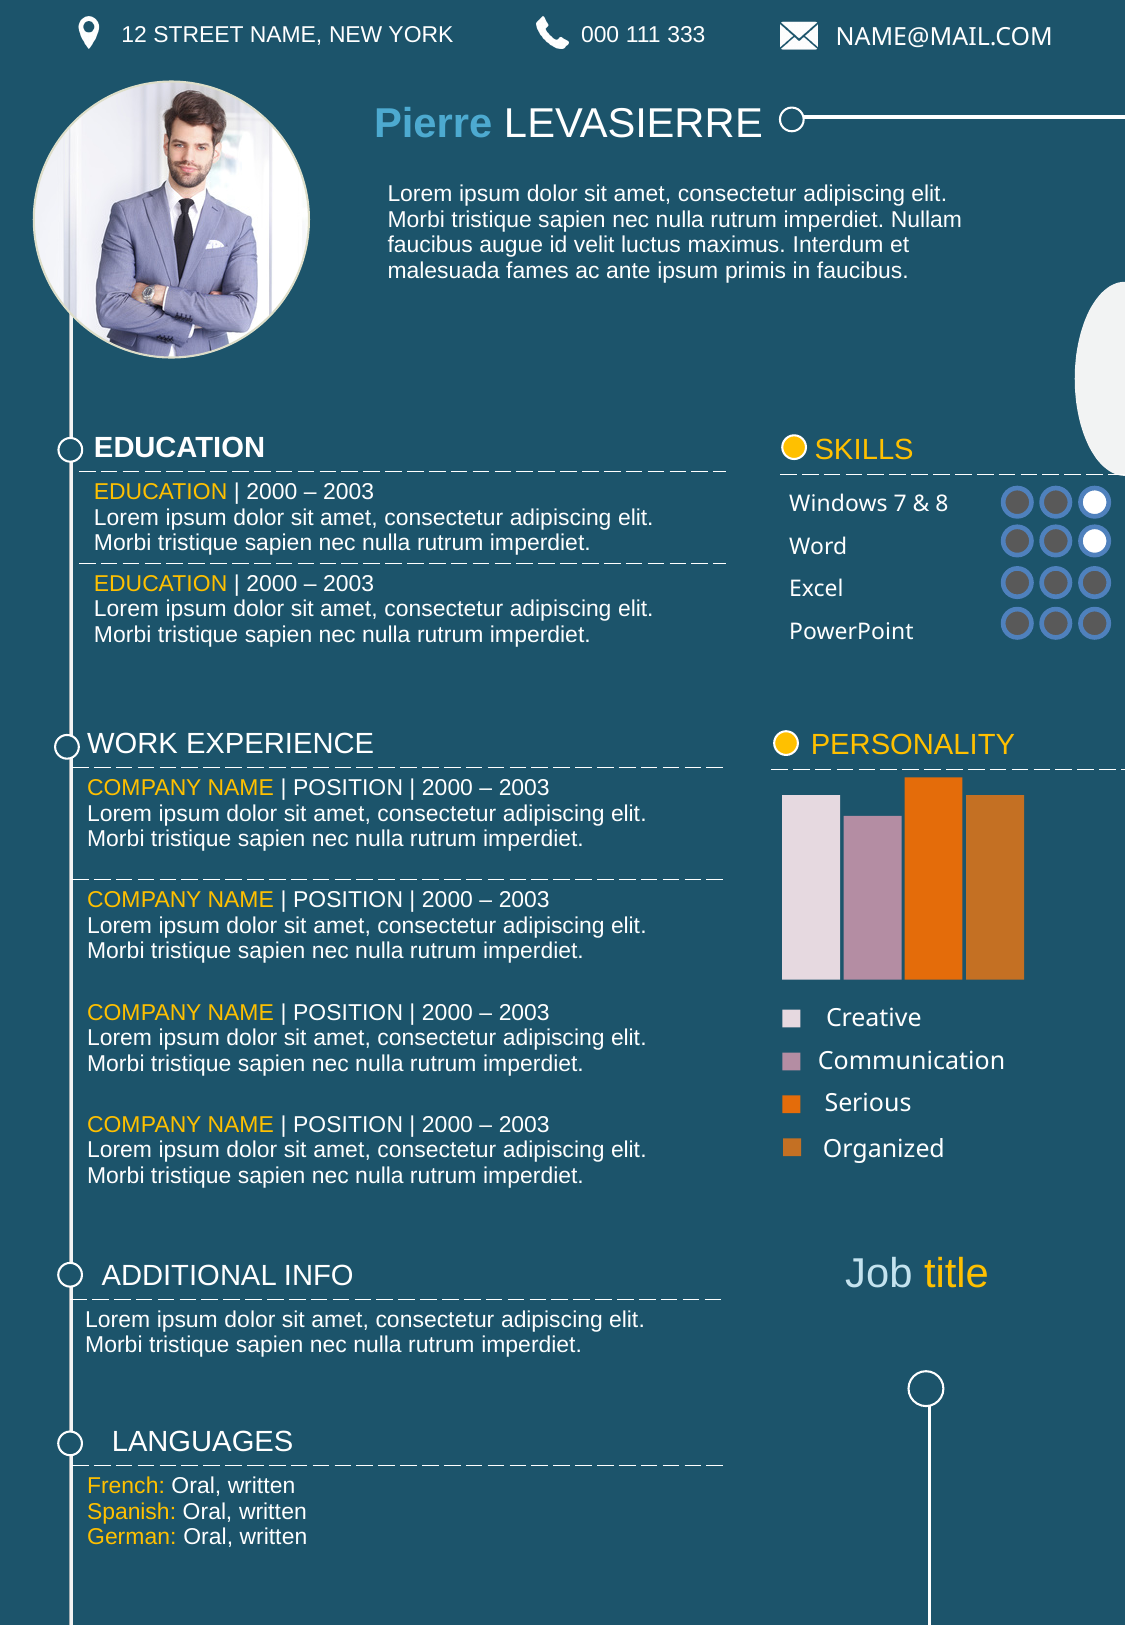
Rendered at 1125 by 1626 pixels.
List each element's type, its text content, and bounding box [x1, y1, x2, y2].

text_box [904, 777, 963, 980]
text_box [1041, 608, 1071, 638]
picture [33, 81, 309, 358]
table_cell [996, 565, 1125, 607]
table_header [996, 480, 1125, 522]
text_box [773, 730, 799, 756]
text_box [781, 434, 808, 461]
table_cell [996, 522, 1125, 565]
text_box [778, 106, 805, 133]
text_box [57, 1261, 83, 1288]
text_box [1002, 567, 1032, 598]
table_header ADDITIONAL INFO [70, 1251, 726, 1299]
text_box [782, 795, 841, 980]
text_box Serious [809, 1079, 927, 1125]
table_cell COMPANY NAME | POSITION | 2000 – 2003 Lorem ipsum dolor sit amet, consectetur adipiscing elit. Morbi tristique sapien nec nulla rutrum imperdiet. [72, 1104, 726, 1216]
text_box [1079, 567, 1110, 598]
table_cell EDUCATION | 2000 – 2003 Lorem ipsum dolor sit amet, consectetur adipiscing elit. Morbi tristique sapien nec nulla rutrum imperdiet. [79, 563, 726, 655]
text_box Pierre LEVASIERRE [359, 88, 778, 153]
text_box Communication [803, 1036, 1021, 1082]
picture [536, 16, 569, 49]
text_box [1041, 487, 1071, 517]
table_cell Word [774, 522, 996, 565]
text_box [966, 795, 1025, 980]
text_box [57, 1430, 83, 1457]
text_box [1041, 567, 1071, 598]
table_cell Excel [774, 565, 996, 607]
table_header LANGUAGES [72, 1418, 726, 1466]
text_box 12 STREET NAME, NEW YORK [106, 11, 476, 54]
text_box [782, 1095, 801, 1114]
table_header WORK EXPERIENCE [72, 720, 726, 767]
text_box [1041, 526, 1071, 556]
text_box [1079, 526, 1110, 556]
table_cell [996, 607, 1125, 650]
table_cell COMPANY NAME | POSITION | 2000 – 2003 Lorem ipsum dolor sit amet, consectetur adipiscing elit. Morbi tristique sapien nec nulla rutrum imperdiet. [72, 880, 726, 992]
text_box [1002, 487, 1032, 517]
table_cell COMPANY NAME | POSITION | 2000 – 2003 Lorem ipsum dolor sit amet, consectetur adipiscing elit. Morbi tristique sapien nec nulla rutrum imperdiet. [72, 767, 726, 880]
table_header PERSONALITY [771, 720, 1125, 770]
picture [779, 16, 818, 55]
table_cell Lorem ipsum dolor sit amet, consectetur adipiscing elit. Morbi tristique sapien nec nulla rutrum imperdiet. [70, 1299, 726, 1365]
table_header Windows 7 & 8 [774, 480, 996, 522]
text_box [782, 1009, 801, 1028]
text_box 000 111 333 [566, 11, 721, 54]
text_box [54, 733, 80, 760]
text_box Organized [808, 1125, 960, 1170]
text_box [1079, 608, 1110, 638]
text_box [783, 1138, 802, 1157]
table_header Lorem ipsum dolor sit amet, consectetur adipiscing elit. Morbi tristique sapien nec nulla rutrum imperdiet. Nullam faucibus augue id velit luctus maximus. Interdum et malesuada fames ac ante ipsum primis in faucibus. [372, 174, 1003, 373]
table_header EDUCATION [79, 424, 726, 472]
table_header SKILLS [780, 424, 1125, 474]
text_box [843, 815, 902, 980]
text_box Job title [830, 1238, 1004, 1304]
text_box NAME@MAIL.COM [820, 12, 1069, 58]
text_box [782, 1052, 801, 1071]
picture [72, 16, 105, 49]
text_box Creative [811, 994, 937, 1036]
text_box [1002, 526, 1032, 556]
table_cell COMPANY NAME | POSITION | 2000 – 2003 Lorem ipsum dolor sit amet, consectetur adipiscing elit. Morbi tristique sapien nec nulla rutrum imperdiet. [72, 992, 726, 1104]
table_cell French: Oral, written Spanish: Oral, written German: Oral, written [72, 1466, 726, 1557]
text_box [1079, 487, 1110, 517]
table_cell EDUCATION | 2000 – 2003 Lorem ipsum dolor sit amet, consectetur adipiscing elit. Morbi tristique sapien nec nulla rutrum imperdiet. [79, 472, 726, 563]
text_box [907, 1370, 945, 1408]
table_cell PowerPoint [774, 607, 996, 650]
text_box [1002, 608, 1032, 638]
text_box [57, 436, 84, 463]
